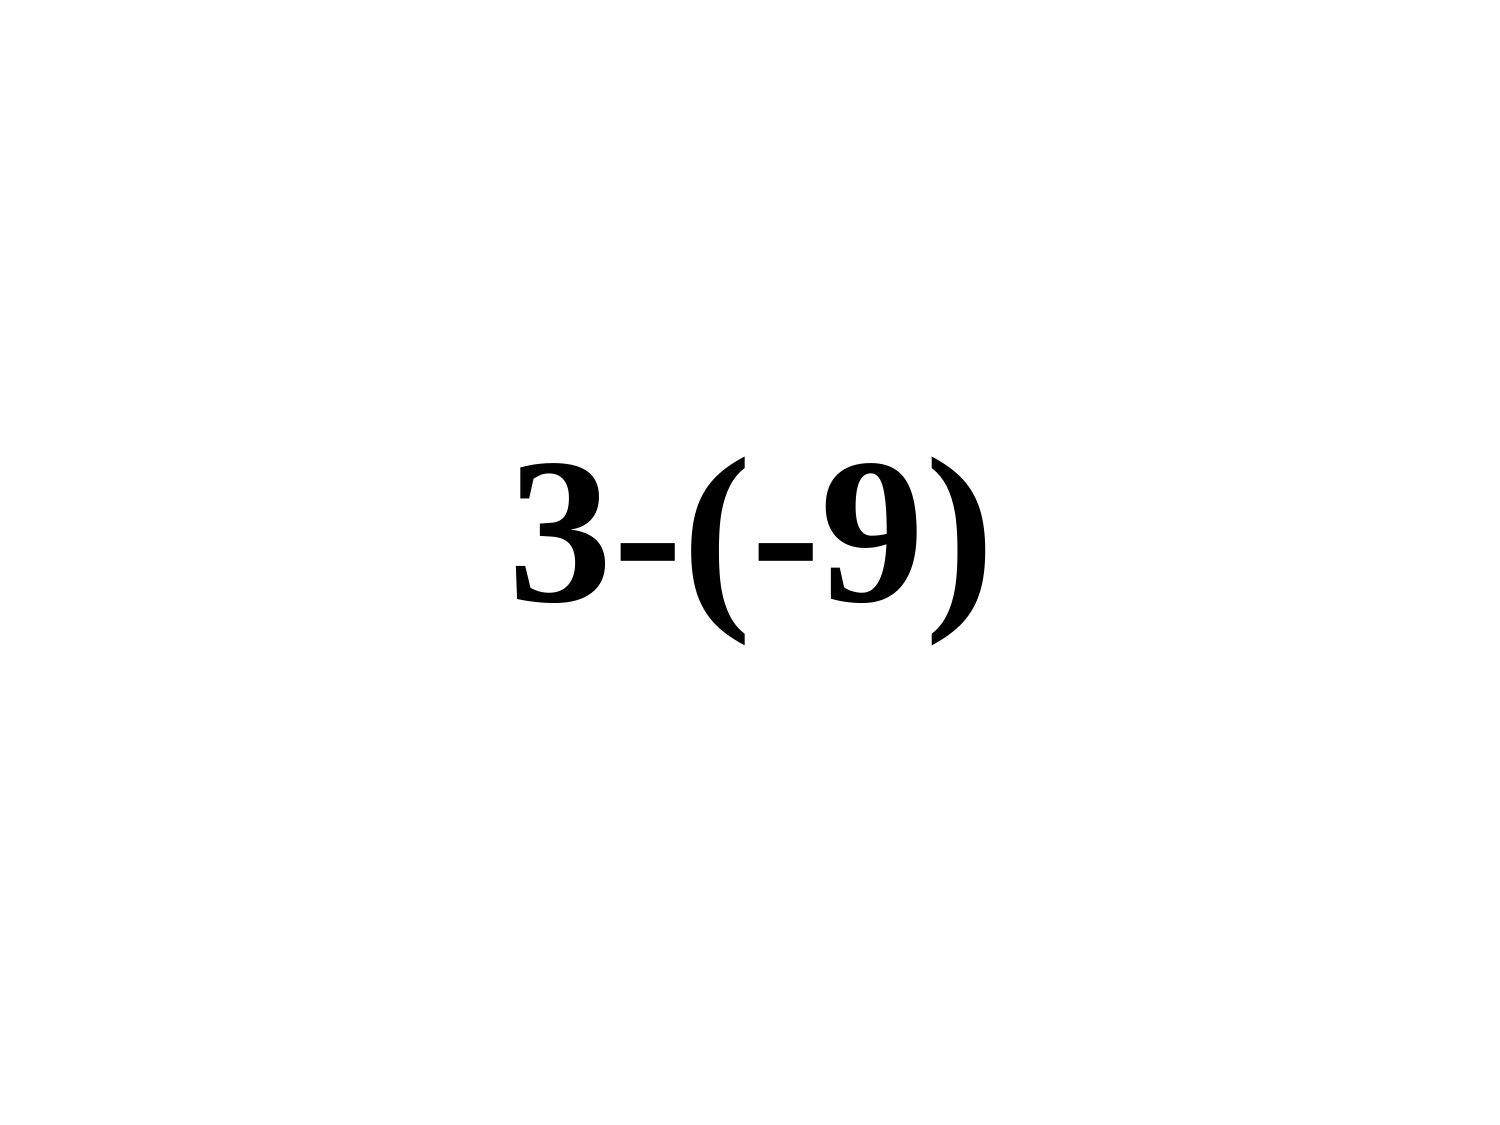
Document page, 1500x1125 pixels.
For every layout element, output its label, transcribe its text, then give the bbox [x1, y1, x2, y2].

list 3-(-9) [76, 385, 1427, 669]
